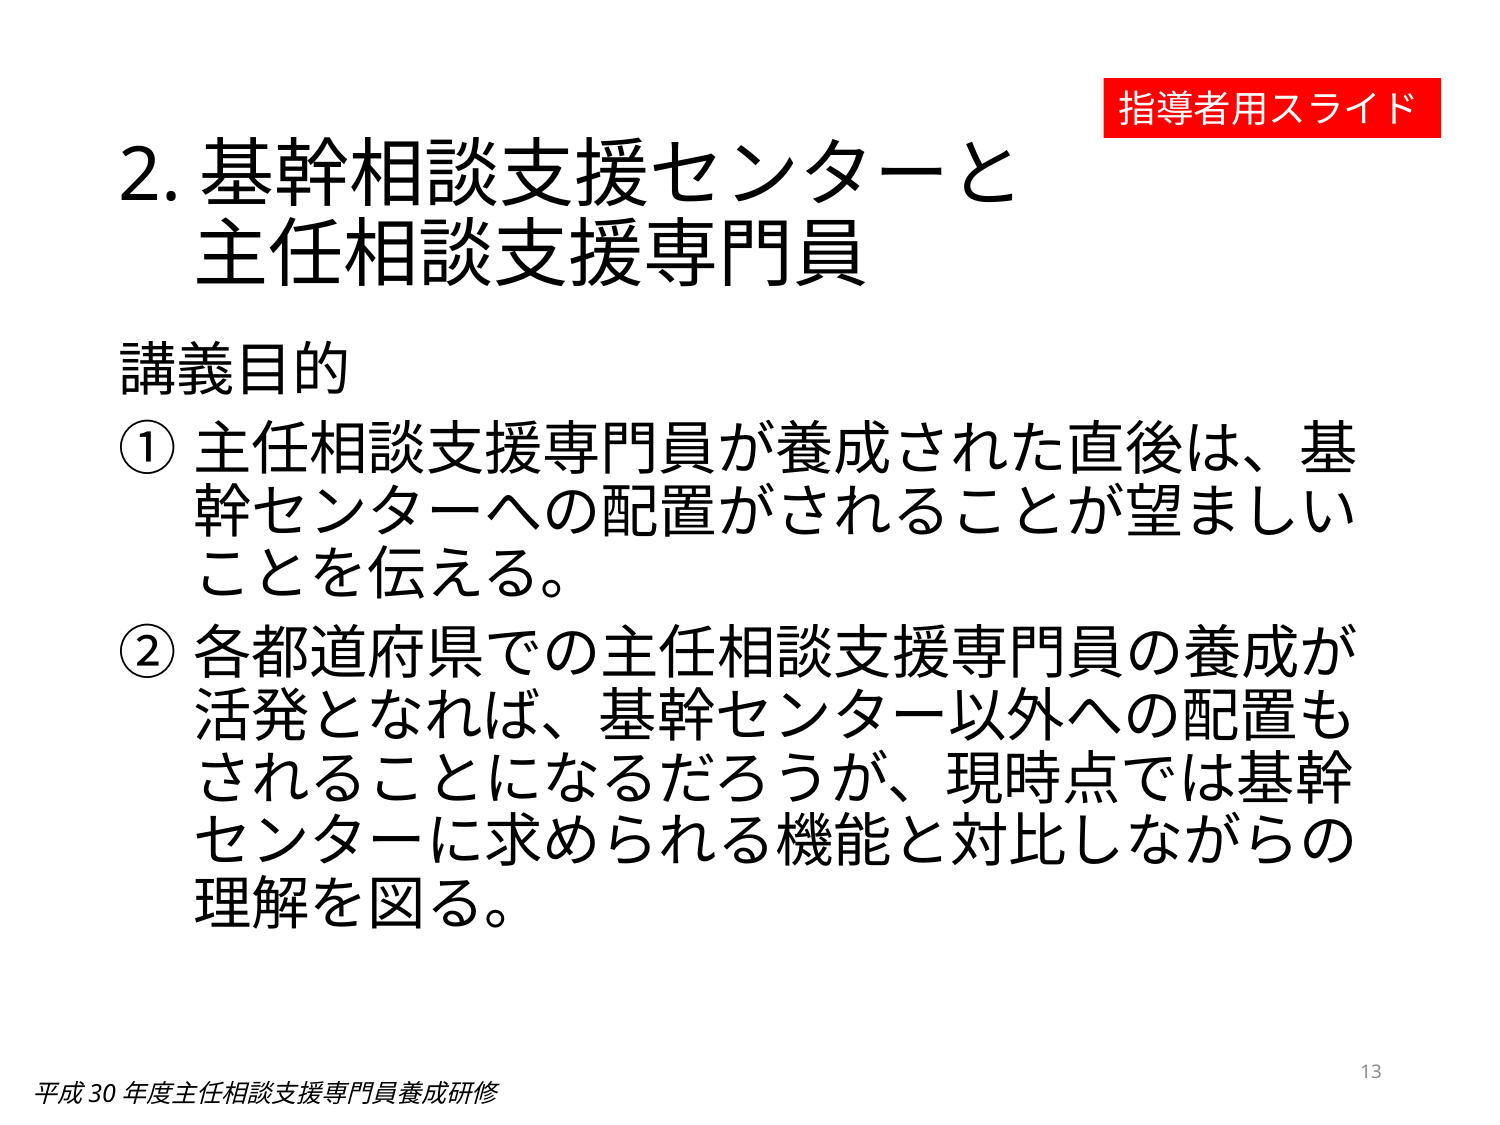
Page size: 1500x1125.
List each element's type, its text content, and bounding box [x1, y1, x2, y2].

title 2.基幹相談支援センターと 主任相談支援専門員 [103, 107, 1397, 325]
text_box 平成30年度主任相談支援専門員養成研修 [17, 1070, 609, 1116]
slide_number 13 [1059, 1042, 1397, 1103]
list 講義目的 主任相談支援専門員が養成された直後は、基幹センターへの配置がされることが望ましいことを伝える。 各都道府県での主任相談支援専門員の養成が活発となれば、基幹センター以外への配置もされることになるだろうが、現時点では基幹センターに求められる機能と対比しながらの理解を図る。 [103, 333, 1397, 1047]
text_box 指導者用スライド [1103, 78, 1442, 138]
